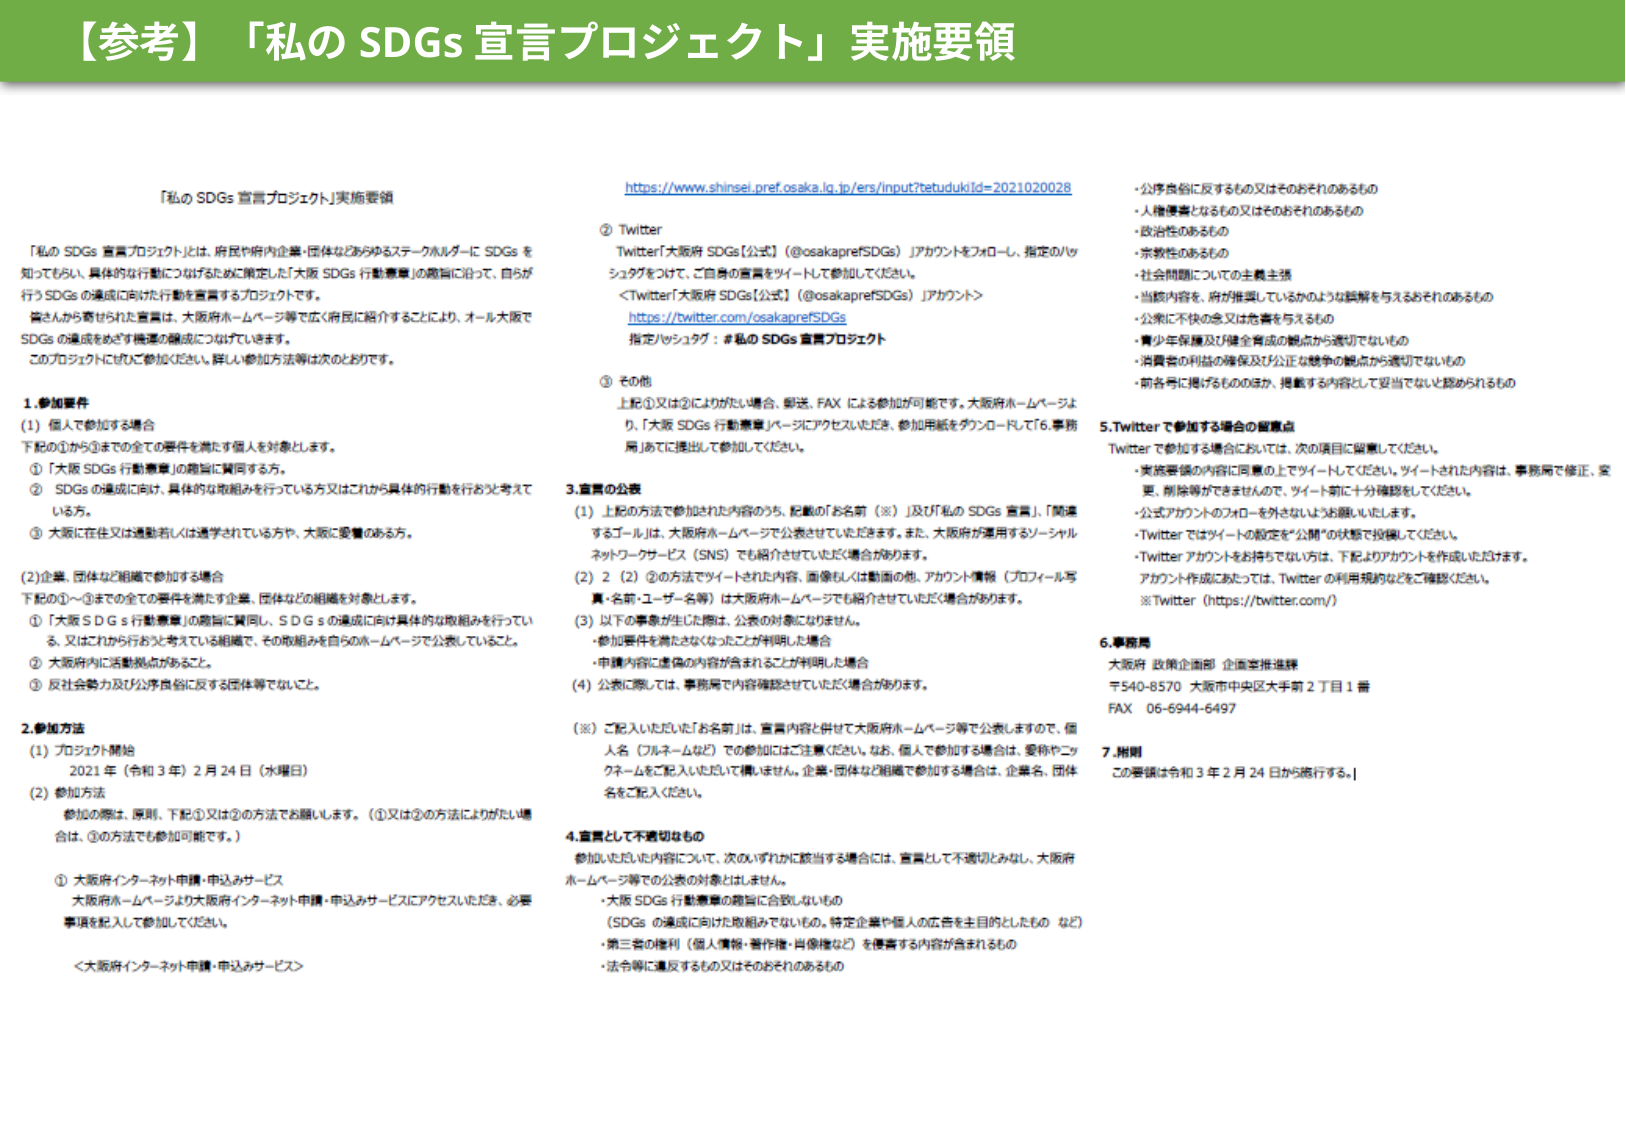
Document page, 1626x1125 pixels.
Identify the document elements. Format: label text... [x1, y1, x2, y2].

text_box 【参考】「私のSDGs宣言プロジェクト」実施要領 [0, 0, 1625, 82]
picture [0, 144, 1619, 1015]
